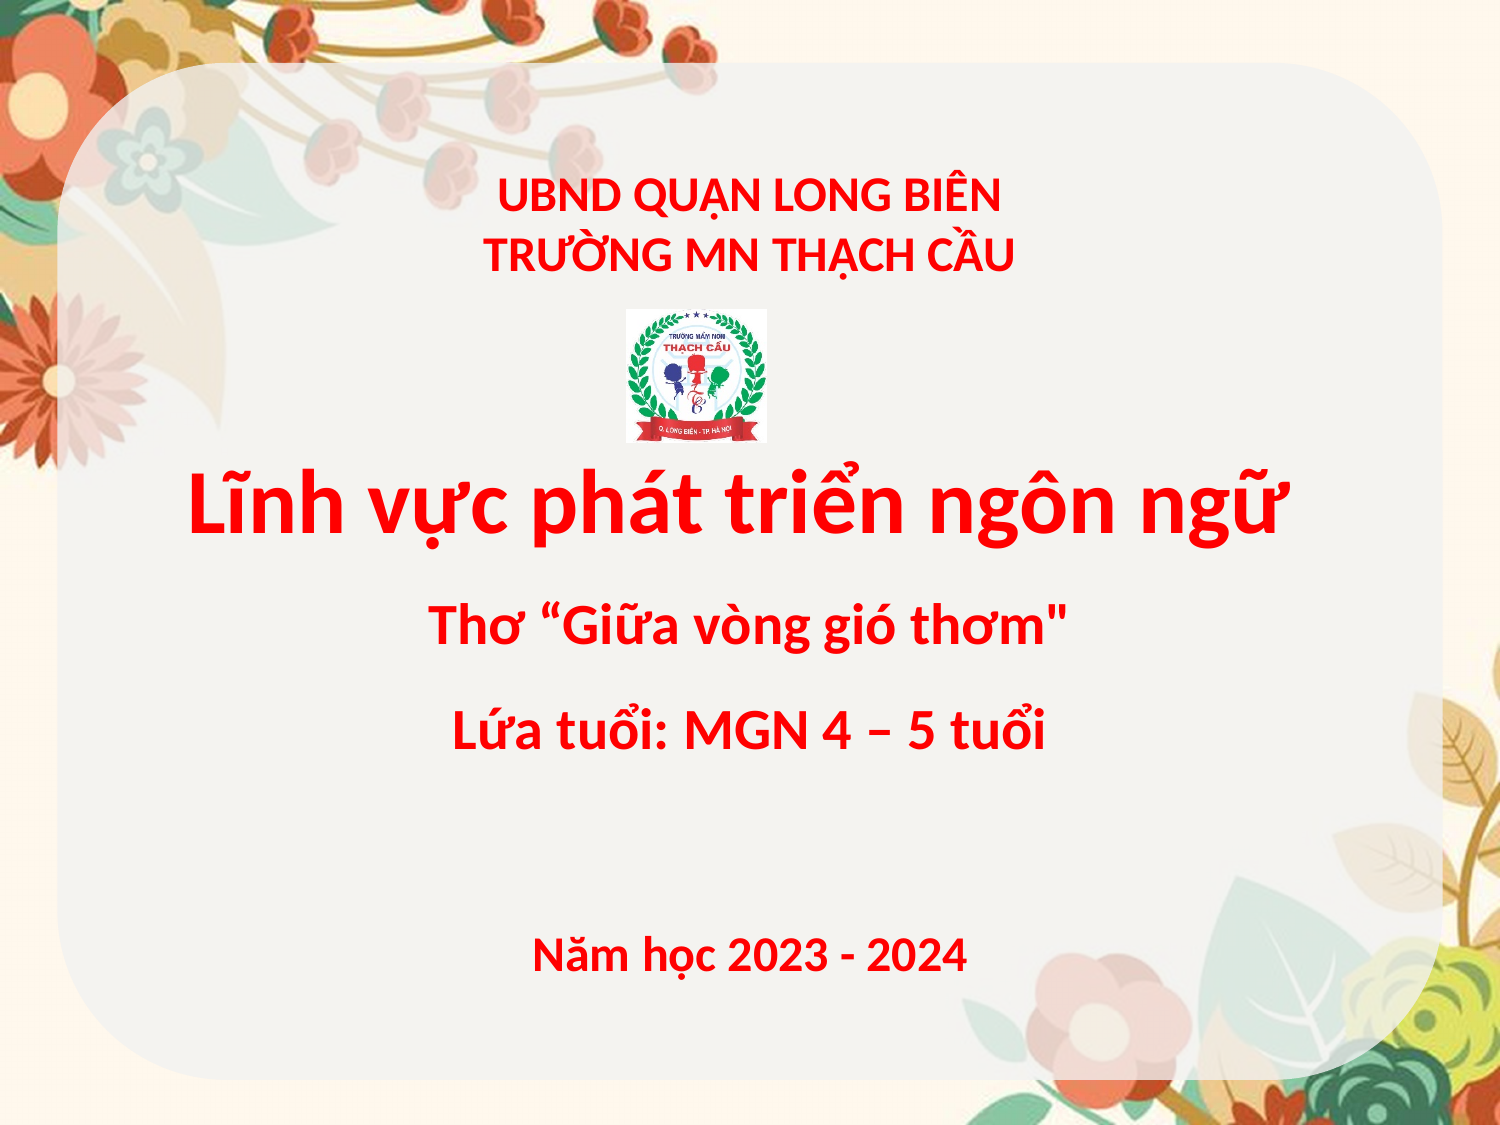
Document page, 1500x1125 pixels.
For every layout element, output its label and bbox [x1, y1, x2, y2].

picture [626, 309, 767, 443]
list [0, 0, 1500, 1125]
